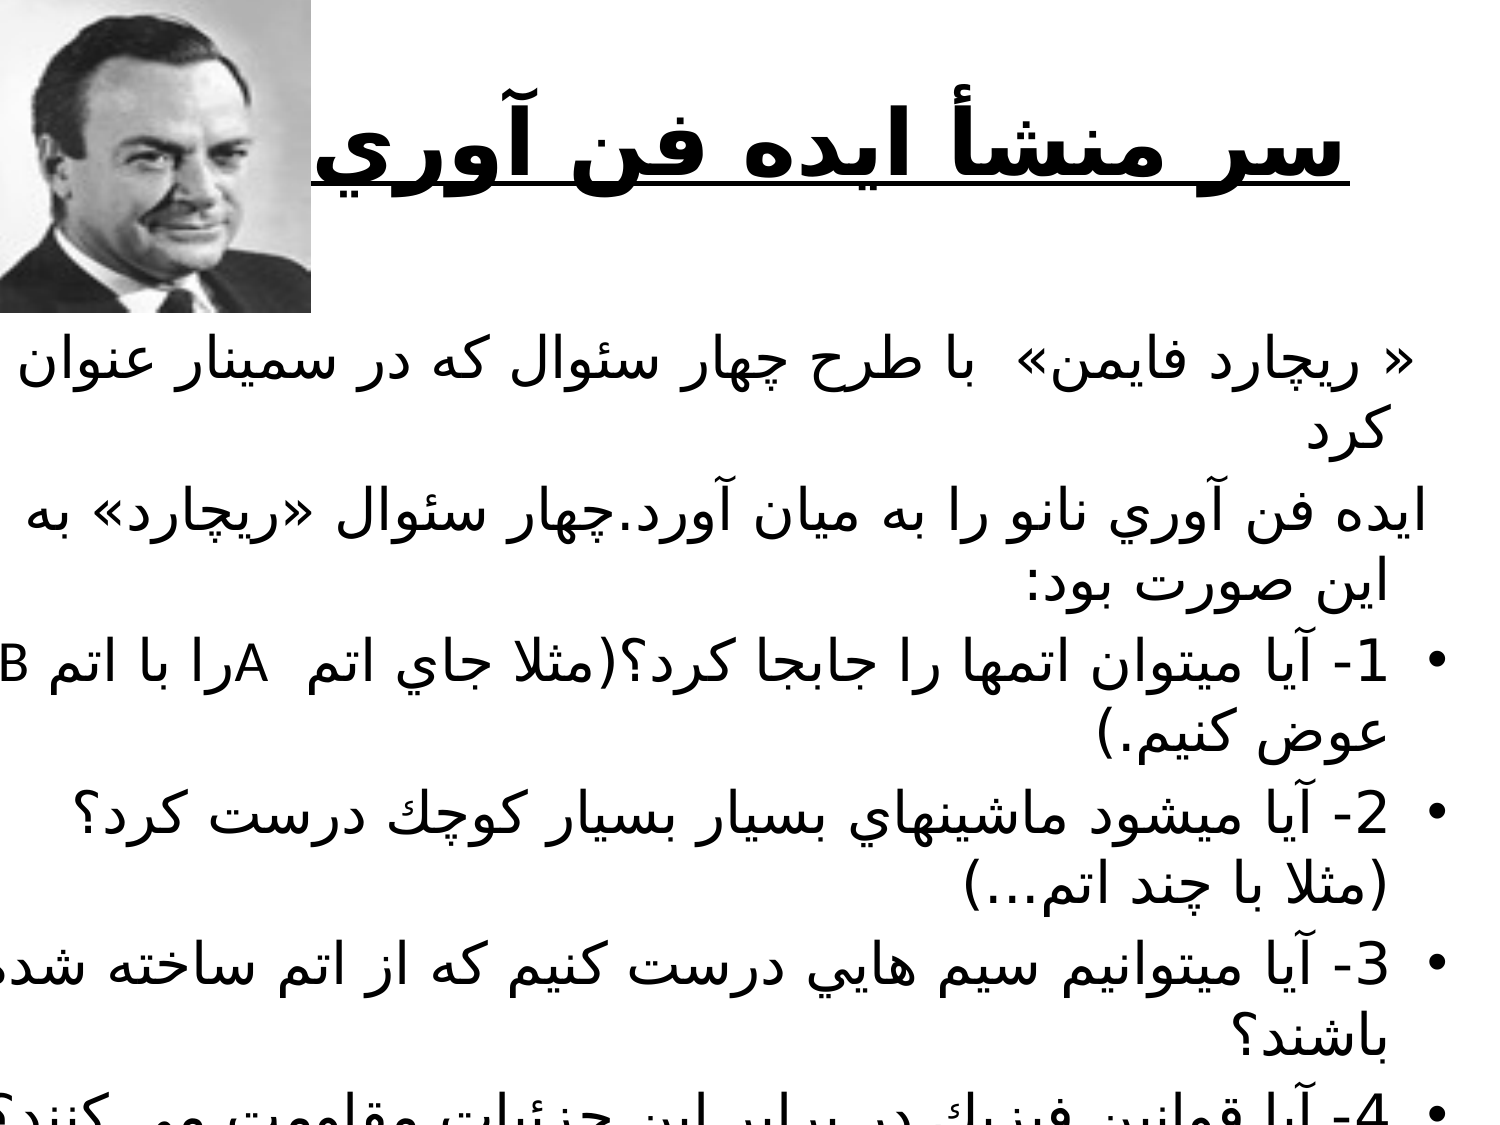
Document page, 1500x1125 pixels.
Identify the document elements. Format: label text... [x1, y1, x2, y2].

title سر منشأ ايده فن آوري نانو [318, 45, 1425, 233]
list « ريچارد فايمن» با طرح چهار سئوال كه در سمينار عنوان كرد ايده فن آوري نانو را به ميان آورد.چهار سئوال «ريچارد» به اين صورت بود: 1- آيا ميتوان اتمها را جابجا كرد؟(مثلا جاي اتم Aرا با اتم B عوض كنيم.) 2- آيا ميشود ماشينهاي بسيار بسيار كوچك درست كرد؟(مثلا با چند اتم...) 3- آيا ميتوانيم سيم هايي درست كنيم كه از اتم ساخته شده باشند؟ 4- آيا قوانين فيزيك در برابر اين جزئيات مقاومت مي كنند؟ [0, 312, 1463, 1055]
picture [0, 0, 311, 313]
